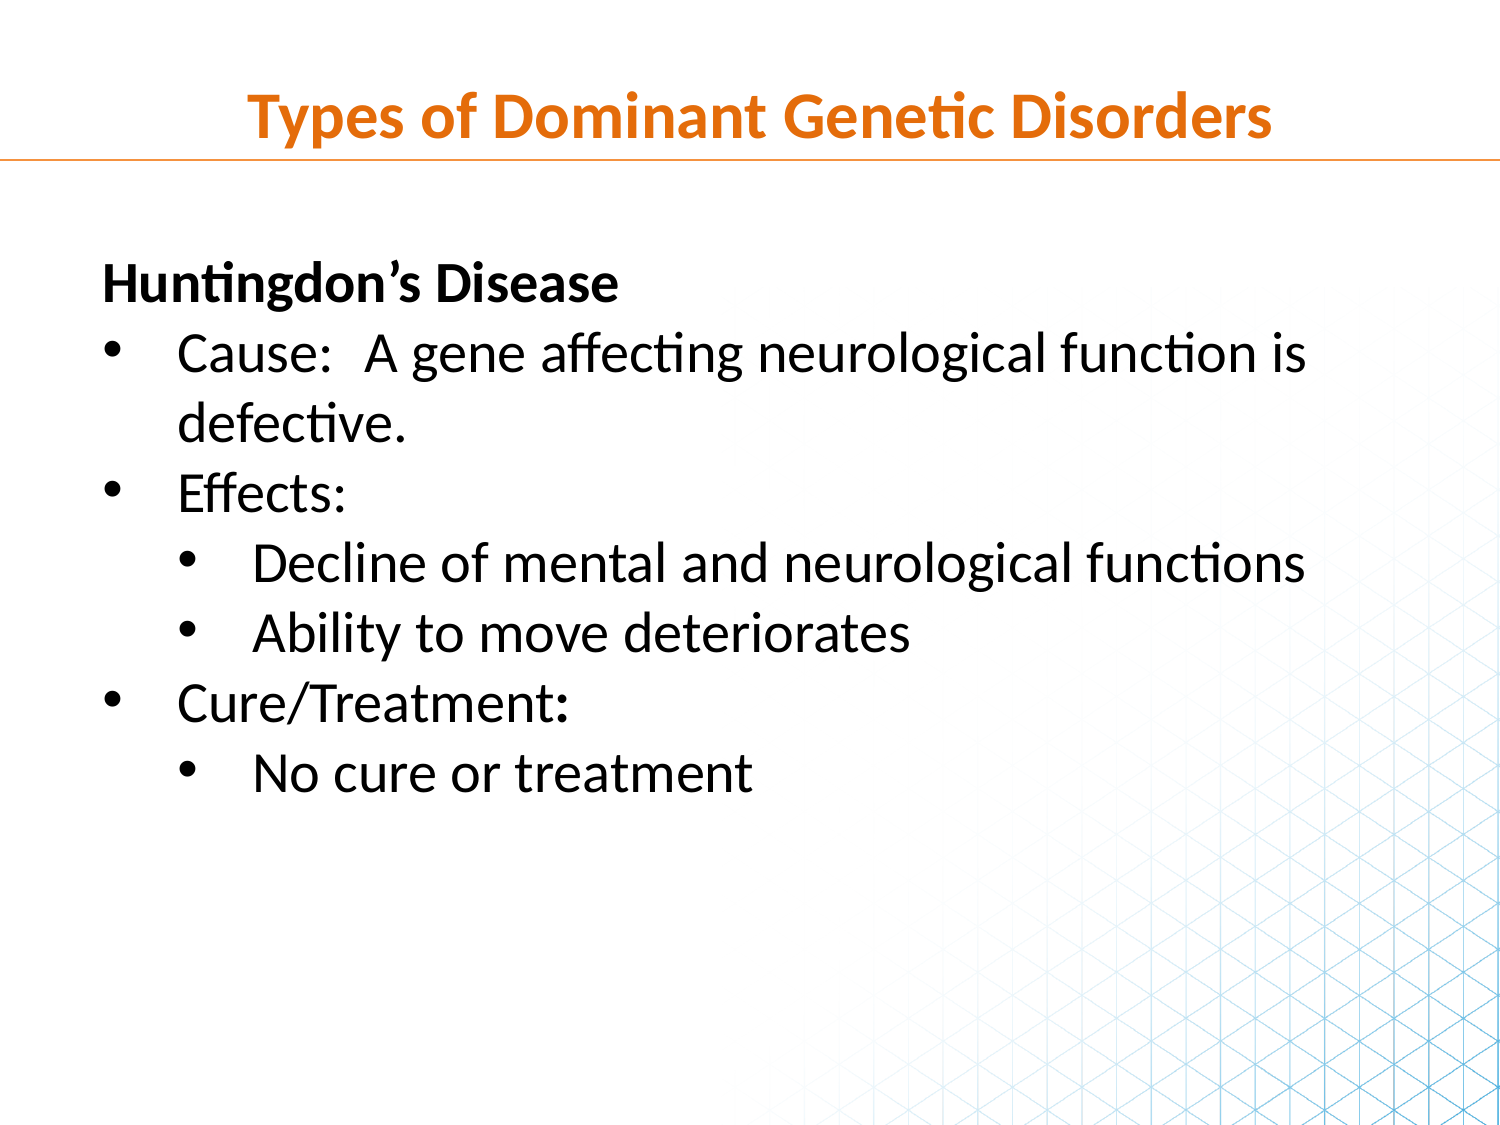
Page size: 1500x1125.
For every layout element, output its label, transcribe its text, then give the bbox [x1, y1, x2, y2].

text_box Huntingdon’s Disease Cause: A gene affecting neurological function is defective. Effects: Decline of mental and neurological functions Ability to move deteriorates Cure/Treatment: No cure or treatment [87, 236, 1413, 856]
text_box Types of Dominant Genetic Disorders [159, 64, 1362, 158]
picture [721, 287, 1500, 1125]
